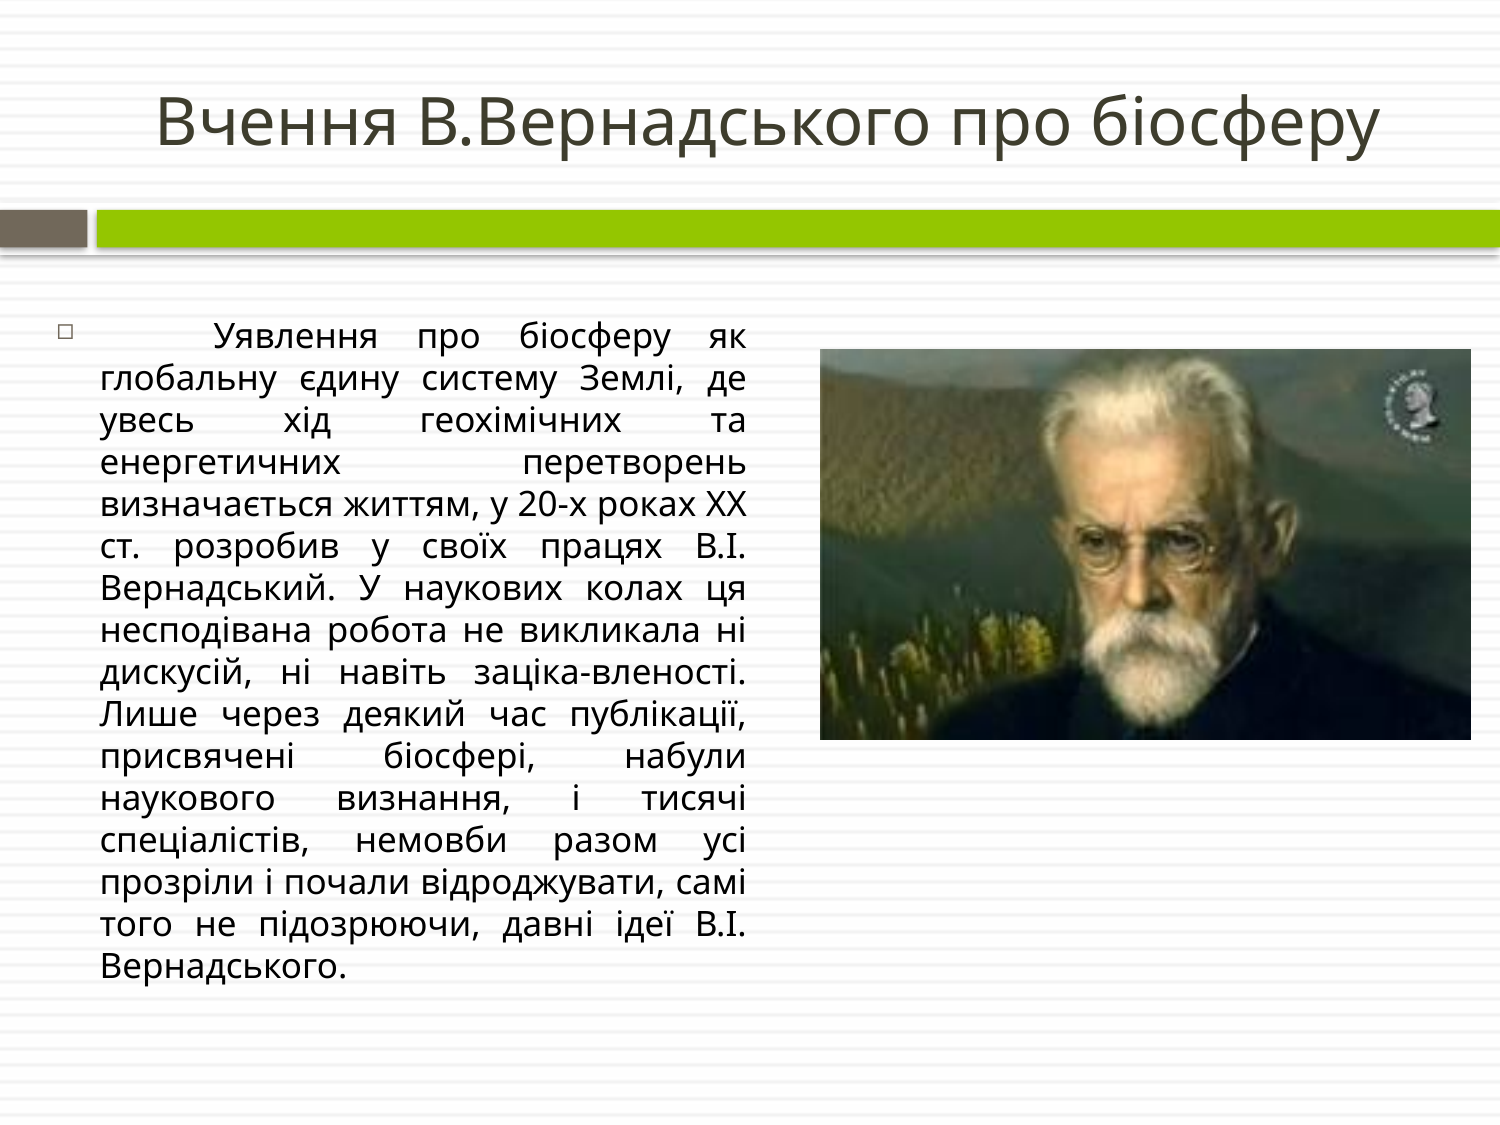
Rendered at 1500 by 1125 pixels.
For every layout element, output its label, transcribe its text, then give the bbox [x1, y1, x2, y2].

list Уявлення про біосферу як глобальну єдину систему Землі, де увесь хід геохімічних та енергетичних перетворень визначається життям, у 20-х роках ХХ ст. розробив у своїх працях В.І. Вернадський. У наукових колах ця несподівана робота не викликала ні дискусій, ні навіть заціка-вленості. Лише через деякий час публікації, присвячені біосфері, набули наукового визнання, і тисячі спеціалістів, немовби разом усі прозріли і почали відроджувати, самі того не підозрюючи, давні ідеї В.І. Вернадського. [40, 255, 763, 1006]
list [820, 349, 1471, 740]
title Вчення В.Вернадського про біосферу [99, 37, 1438, 201]
